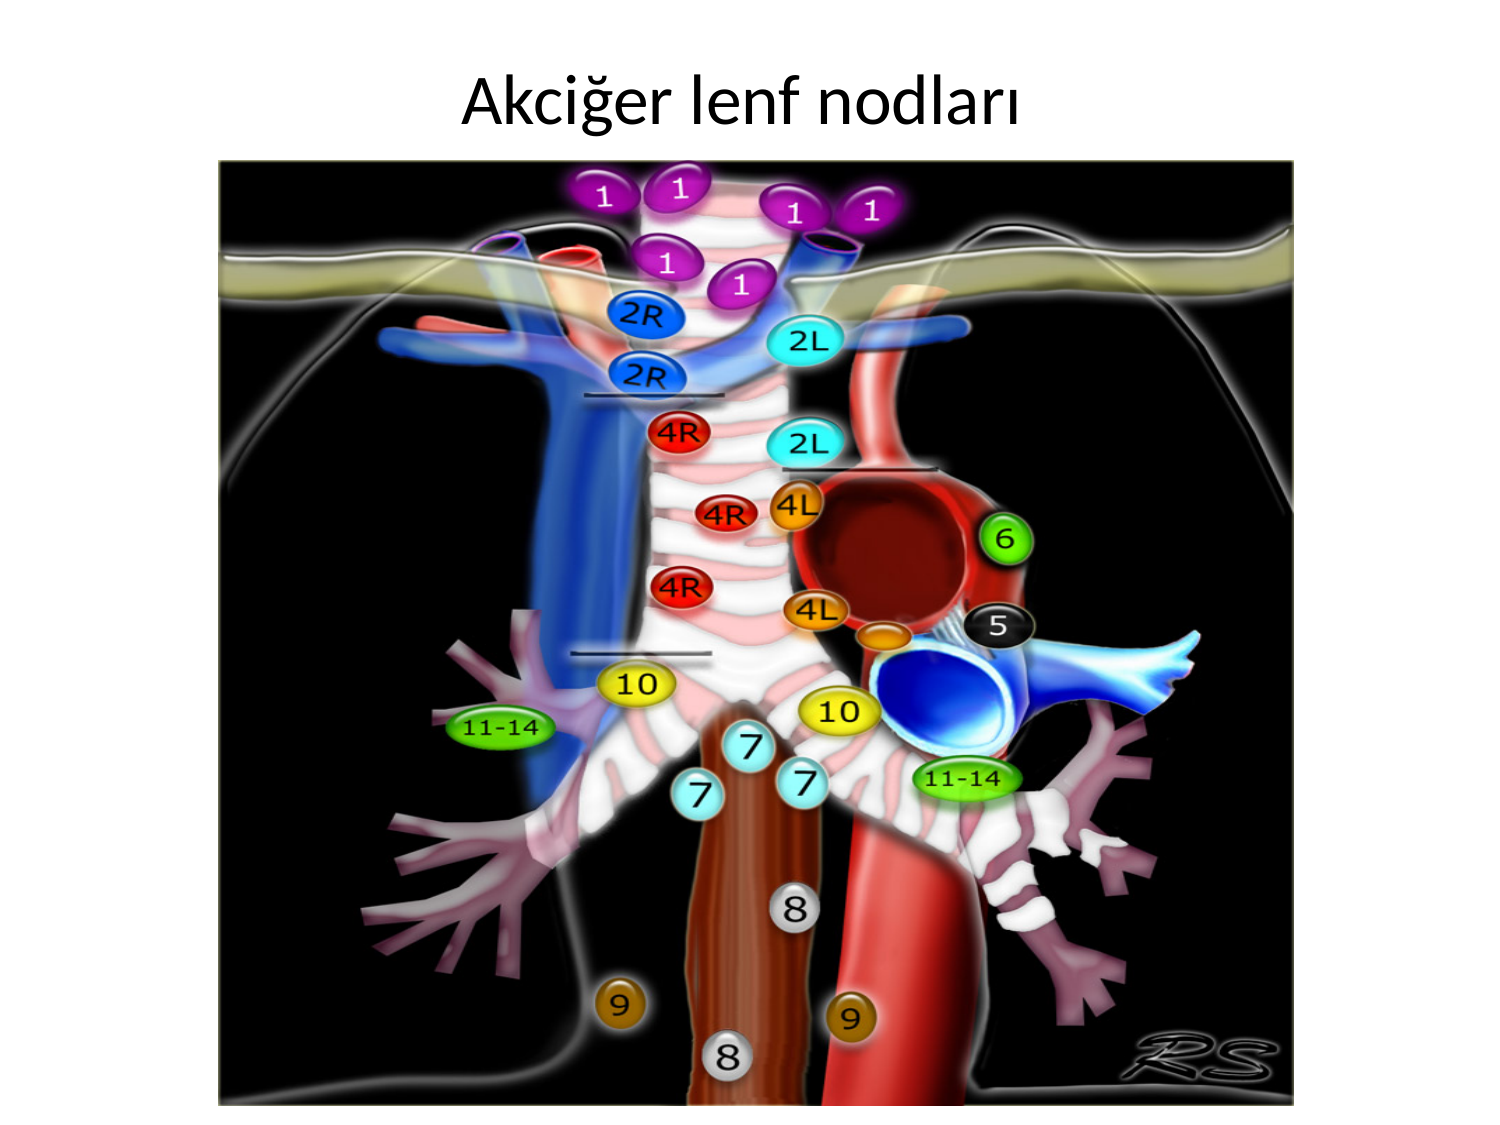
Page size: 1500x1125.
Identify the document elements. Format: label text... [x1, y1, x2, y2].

title Akciğer lenf nodları [75, 45, 1425, 233]
picture [218, 160, 1294, 1107]
